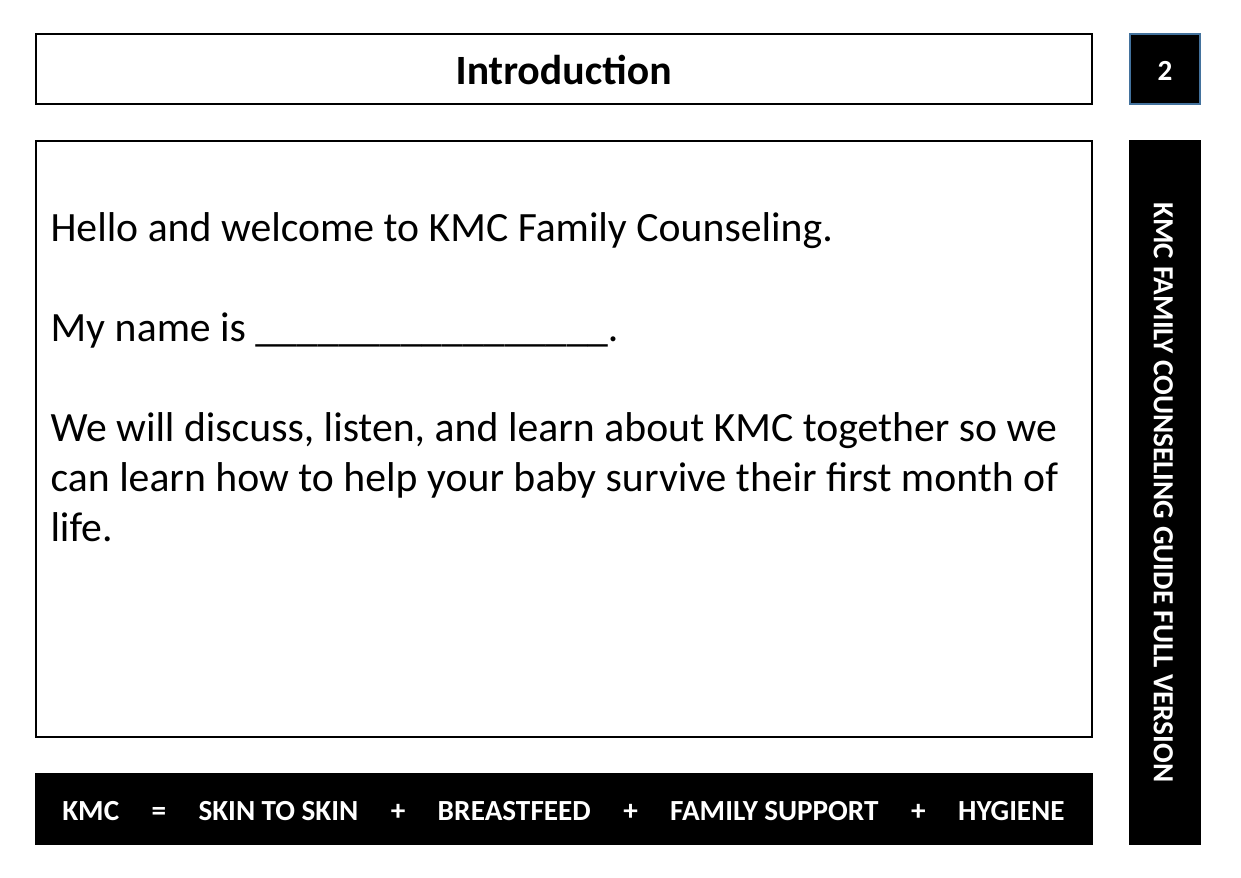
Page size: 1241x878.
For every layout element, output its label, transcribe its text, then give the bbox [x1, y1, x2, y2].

text_box 2 [1122, 44, 1208, 94]
text_box Hello and welcome to KMC Family Counseling. My name is _________________. We will discuss, listen, and learn about KMC together so we can learn how to help your baby survive their first month of life. [35, 142, 1092, 558]
text_box Introduction [35, 35, 1092, 101]
